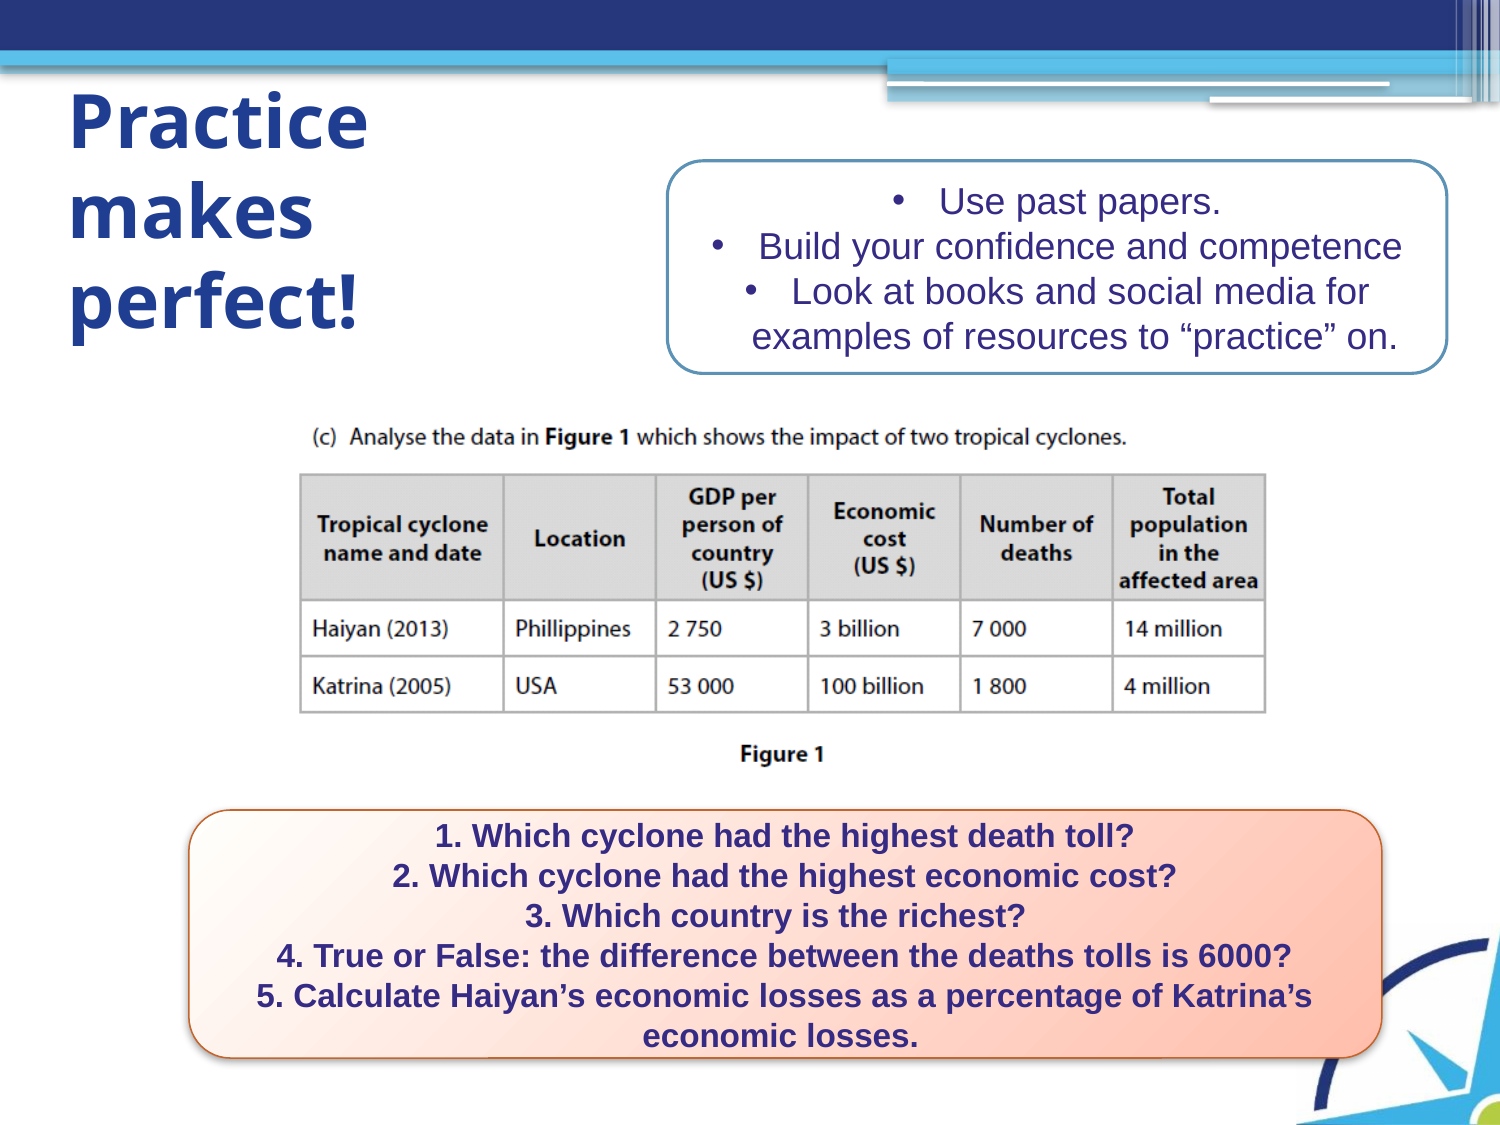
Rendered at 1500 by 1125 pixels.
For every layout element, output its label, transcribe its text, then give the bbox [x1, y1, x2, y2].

text_box 1. Which cyclone had the highest death toll? 2. Which cyclone had the highest economic cost? 3. Which country is the richest? 4. True or False: the difference between the deaths tolls is 6000? 5. Calculate Haiyan’s economic losses as a percentage of Katrina’s economic losses. [188, 809, 1383, 1059]
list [288, 420, 1282, 775]
text_box Practice makes perfect! [53, 66, 573, 351]
text_box Use past papers. Build your confidence and competence Look at books and social media for examples of resources to “practice” on. [665, 159, 1449, 375]
picture [1297, 924, 1500, 1124]
